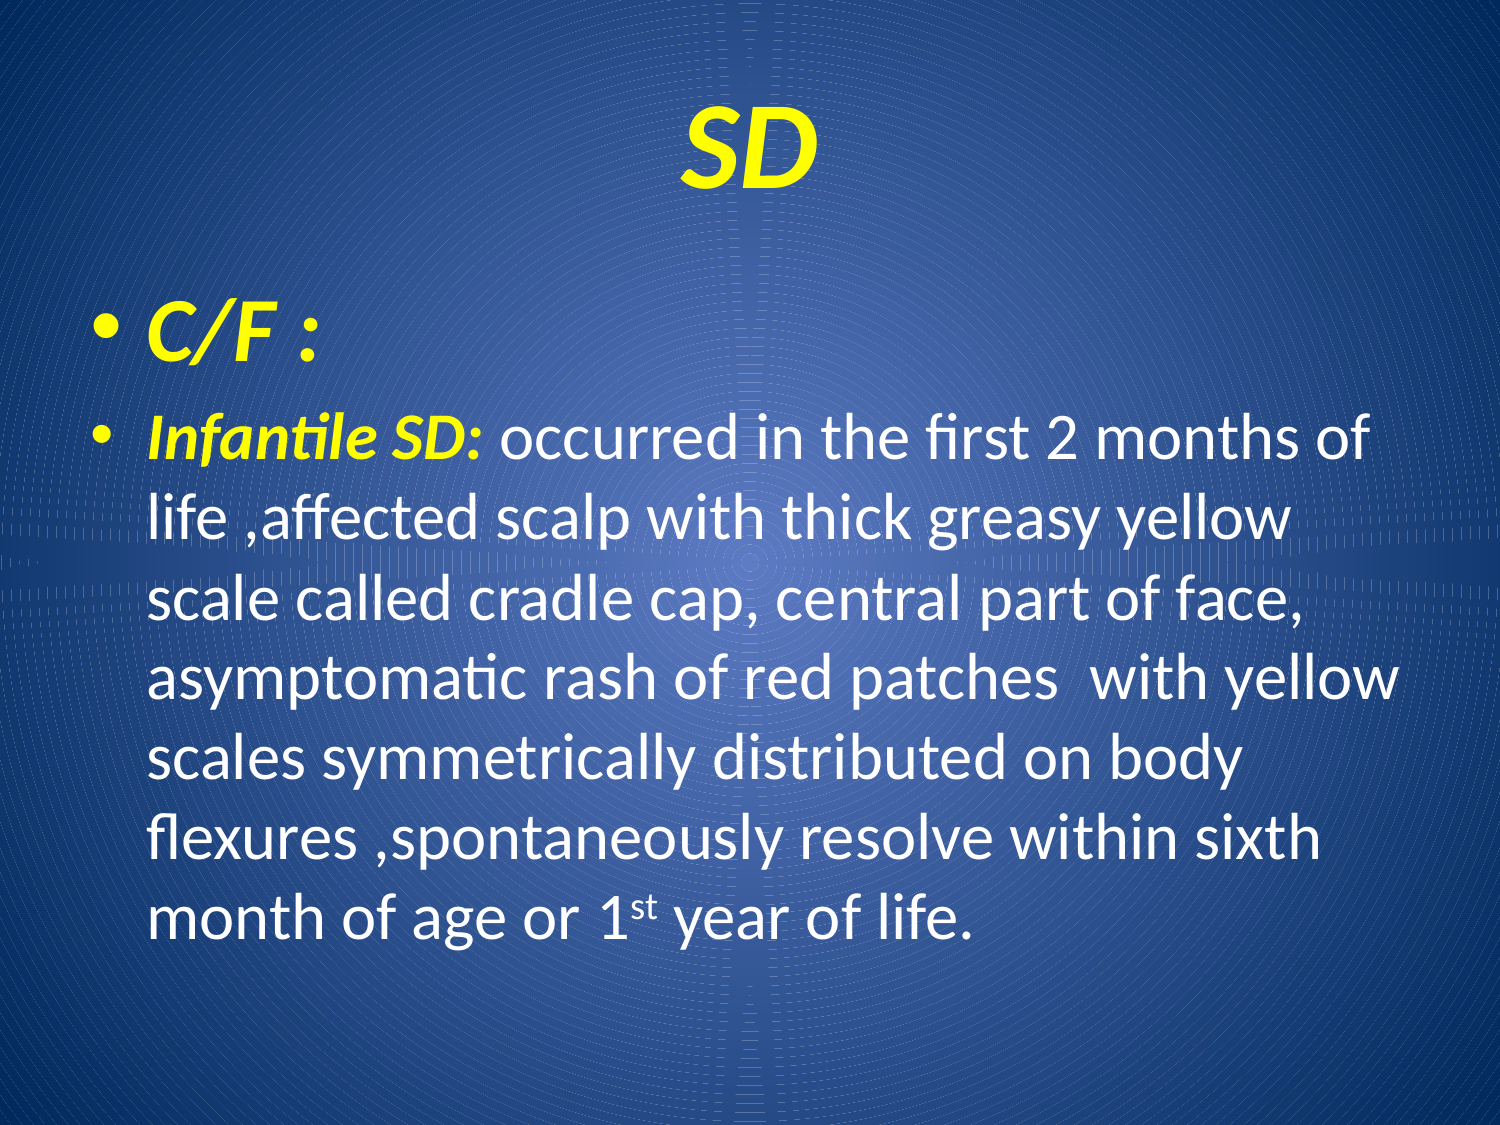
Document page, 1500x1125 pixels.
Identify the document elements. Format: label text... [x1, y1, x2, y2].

title SD [75, 45, 1425, 233]
list C/F : Infantile SD: occurred in the first 2 months of life ,affected scalp with thick greasy yellow scale called cradle cap, central part of face, asymptomatic rash of red patches with yellow scales symmetrically distributed on body flexures ,spontaneously resolve within sixth month of age or 1st year of life. [75, 262, 1425, 1005]
